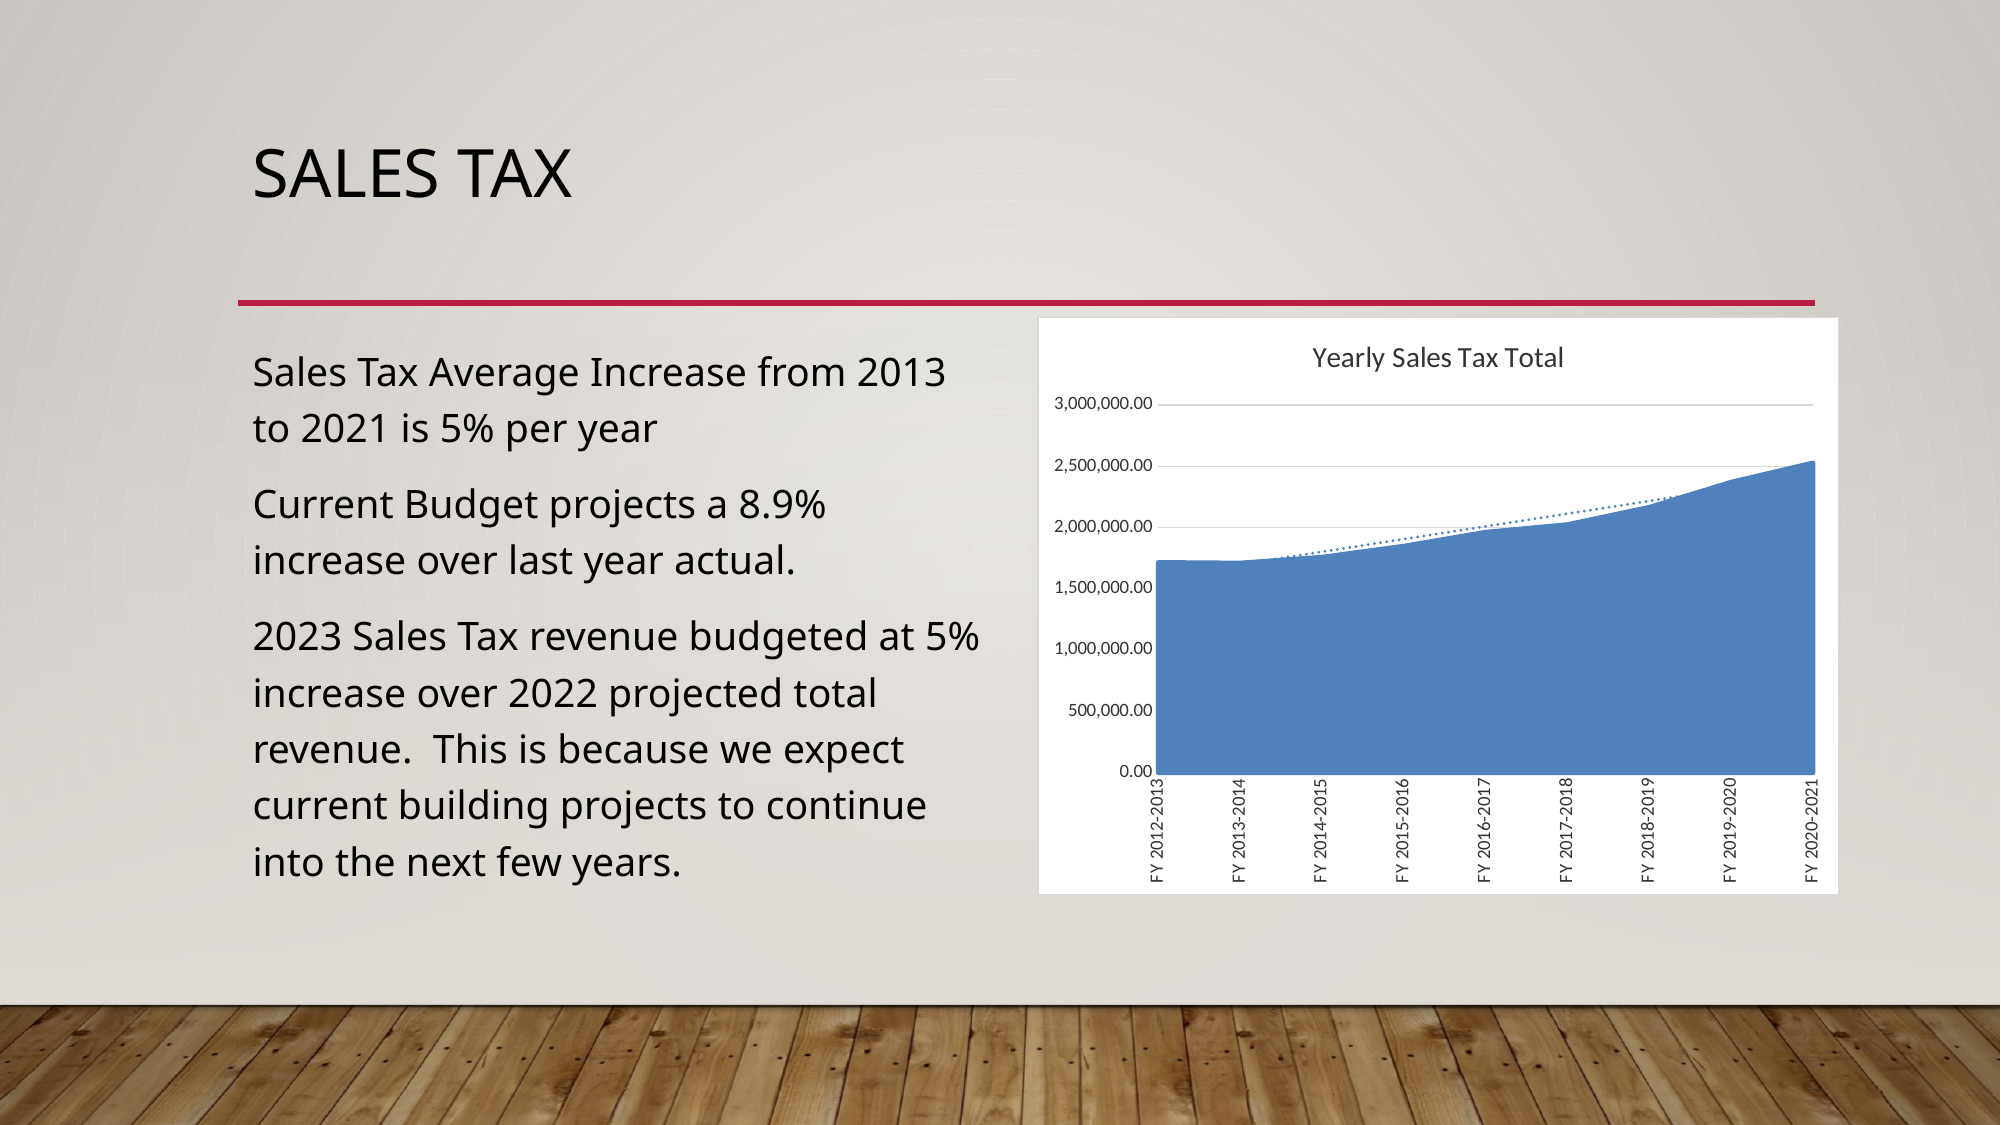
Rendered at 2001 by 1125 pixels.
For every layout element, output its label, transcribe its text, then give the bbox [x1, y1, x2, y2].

list Sales Tax Average Increase from 2013 to 2021 is 5% per year Current Budget projects a 8.9% increase over last year actual. 2023 Sales Tax revenue budgeted at 5% increase over 2022 projected total revenue. This is because we expect current building projects to continue into the next few years. [237, 329, 1000, 896]
chart [1037, 316, 1840, 896]
picture [0, 1005, 2000, 1125]
title Sales tax [237, 132, 1814, 306]
